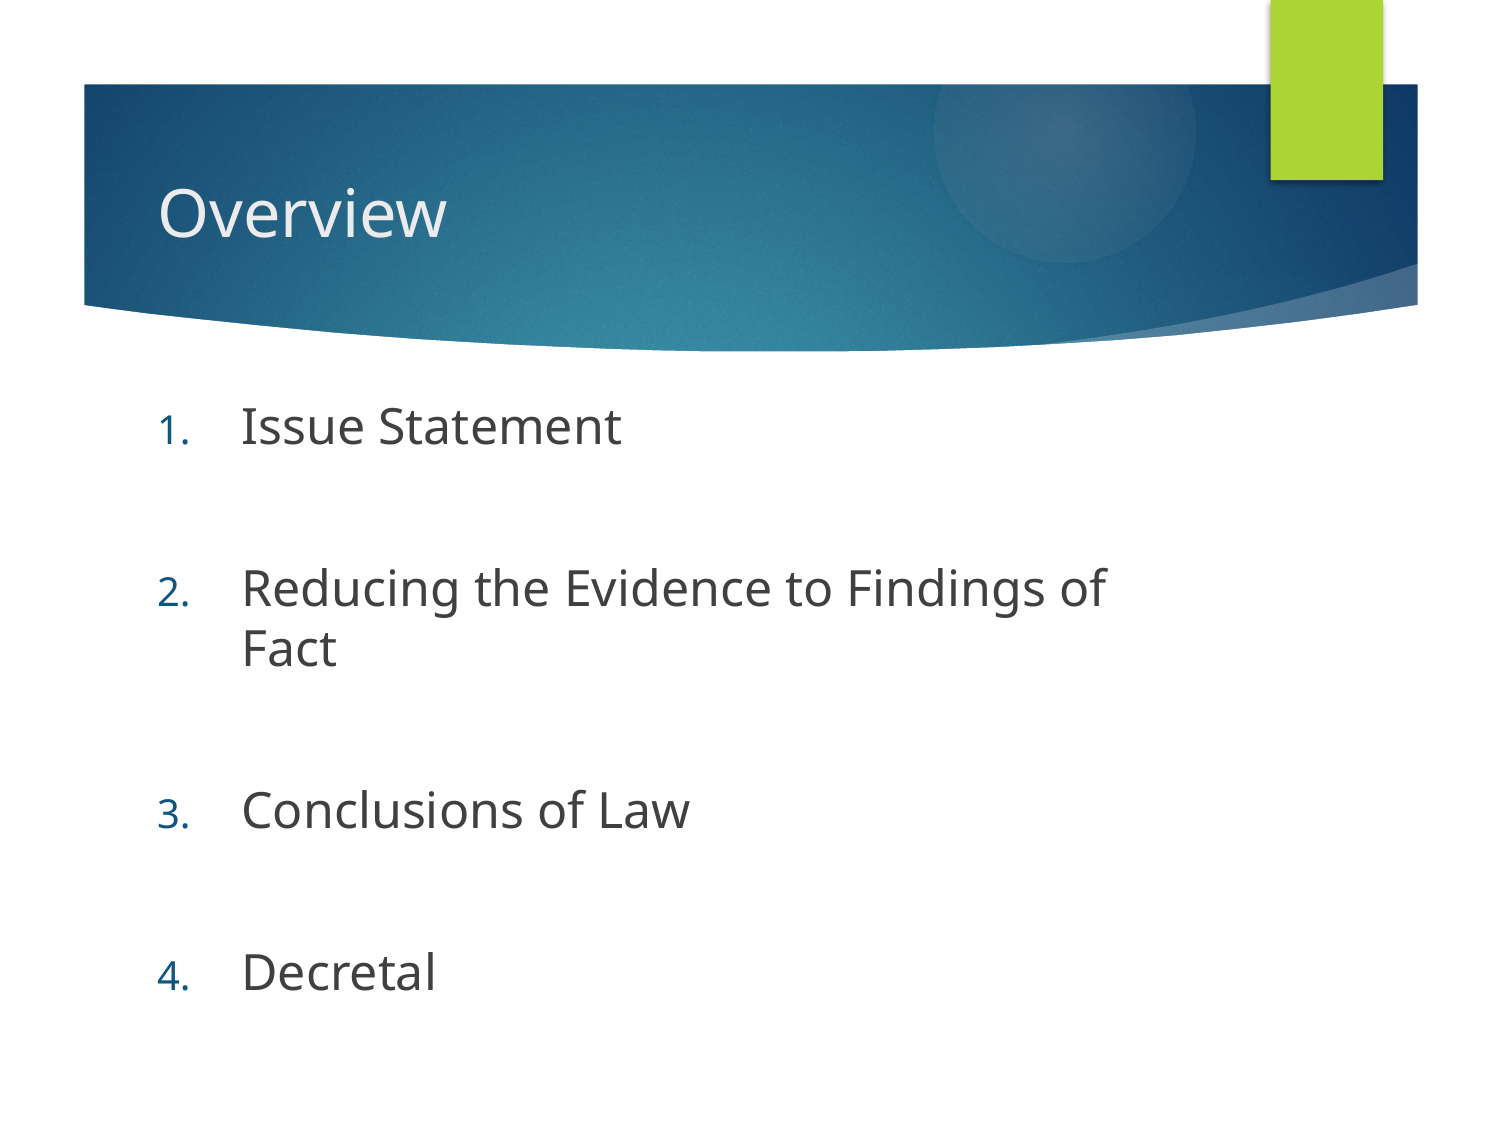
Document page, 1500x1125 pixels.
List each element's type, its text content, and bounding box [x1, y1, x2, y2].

title Overview [142, 152, 1183, 269]
list Issue Statement Reducing the Evidence to Findings of Fact Conclusions of Law Decretal [142, 387, 1183, 1000]
